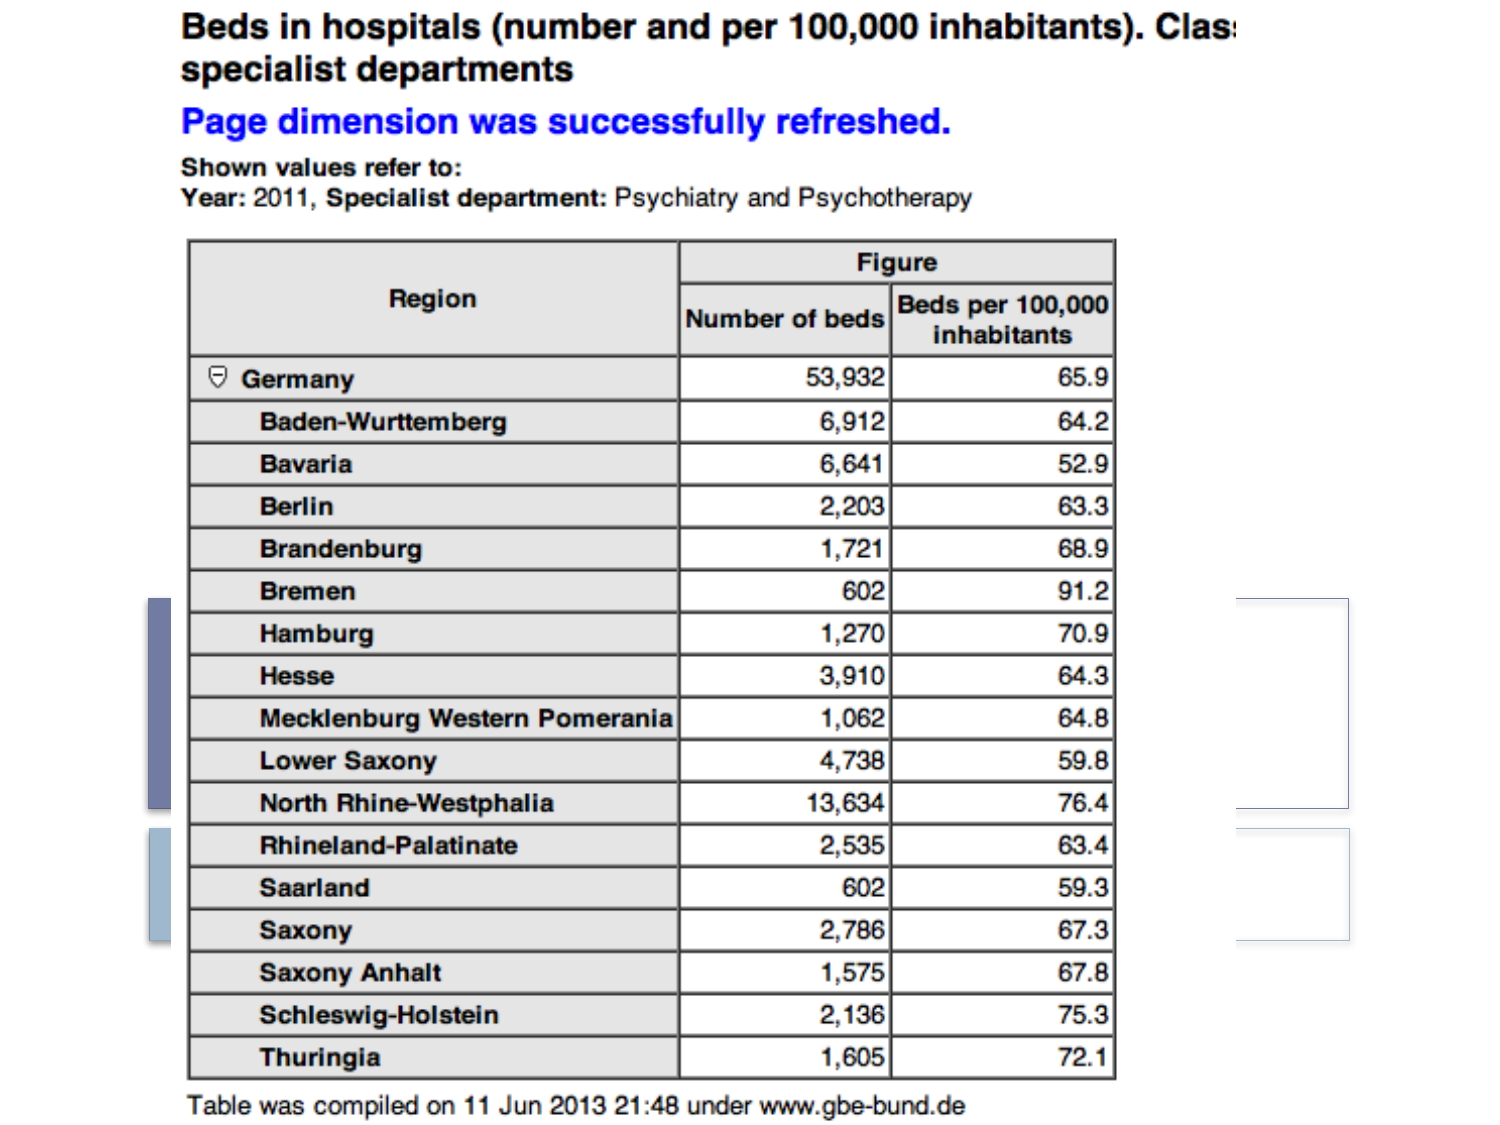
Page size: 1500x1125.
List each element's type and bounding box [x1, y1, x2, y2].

picture [170, 0, 1236, 1125]
